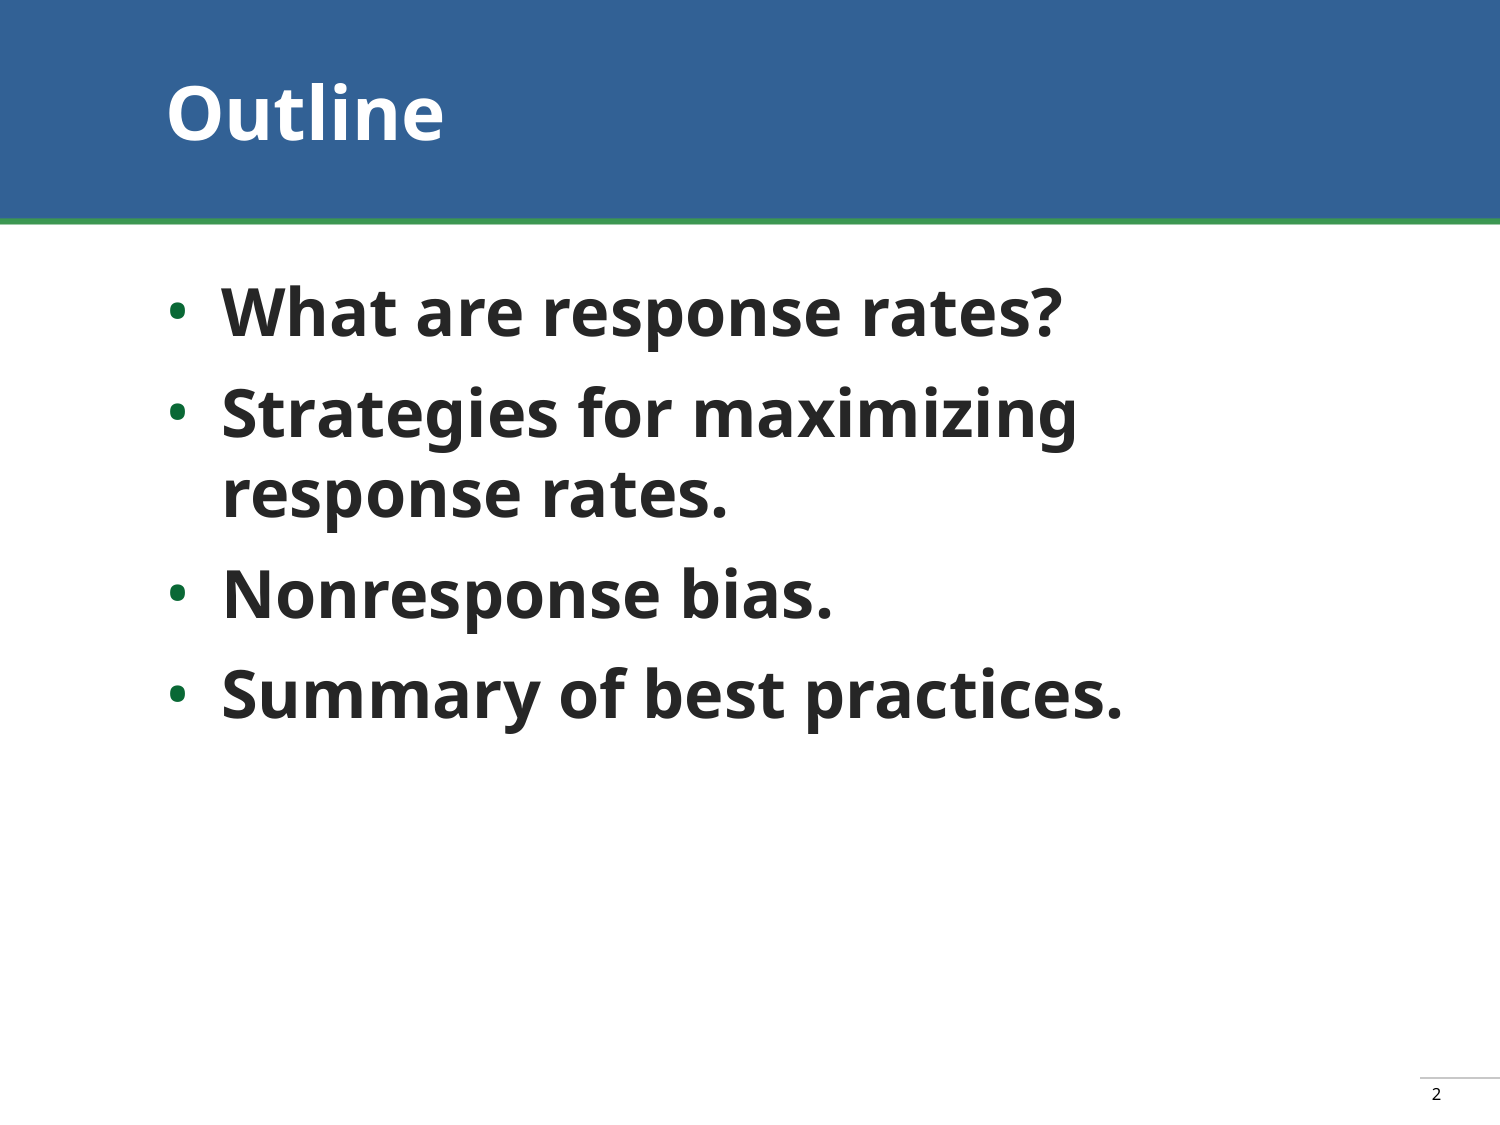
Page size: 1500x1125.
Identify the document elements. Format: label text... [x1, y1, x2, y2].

picture [0, 0, 1500, 1125]
title Outline [150, 0, 1350, 221]
list What are response rates? Strategies for maximizing response rates. Nonresponse bias. Summary of best practices. [150, 262, 1350, 1005]
slide_number 2 [1431, 1085, 1458, 1106]
